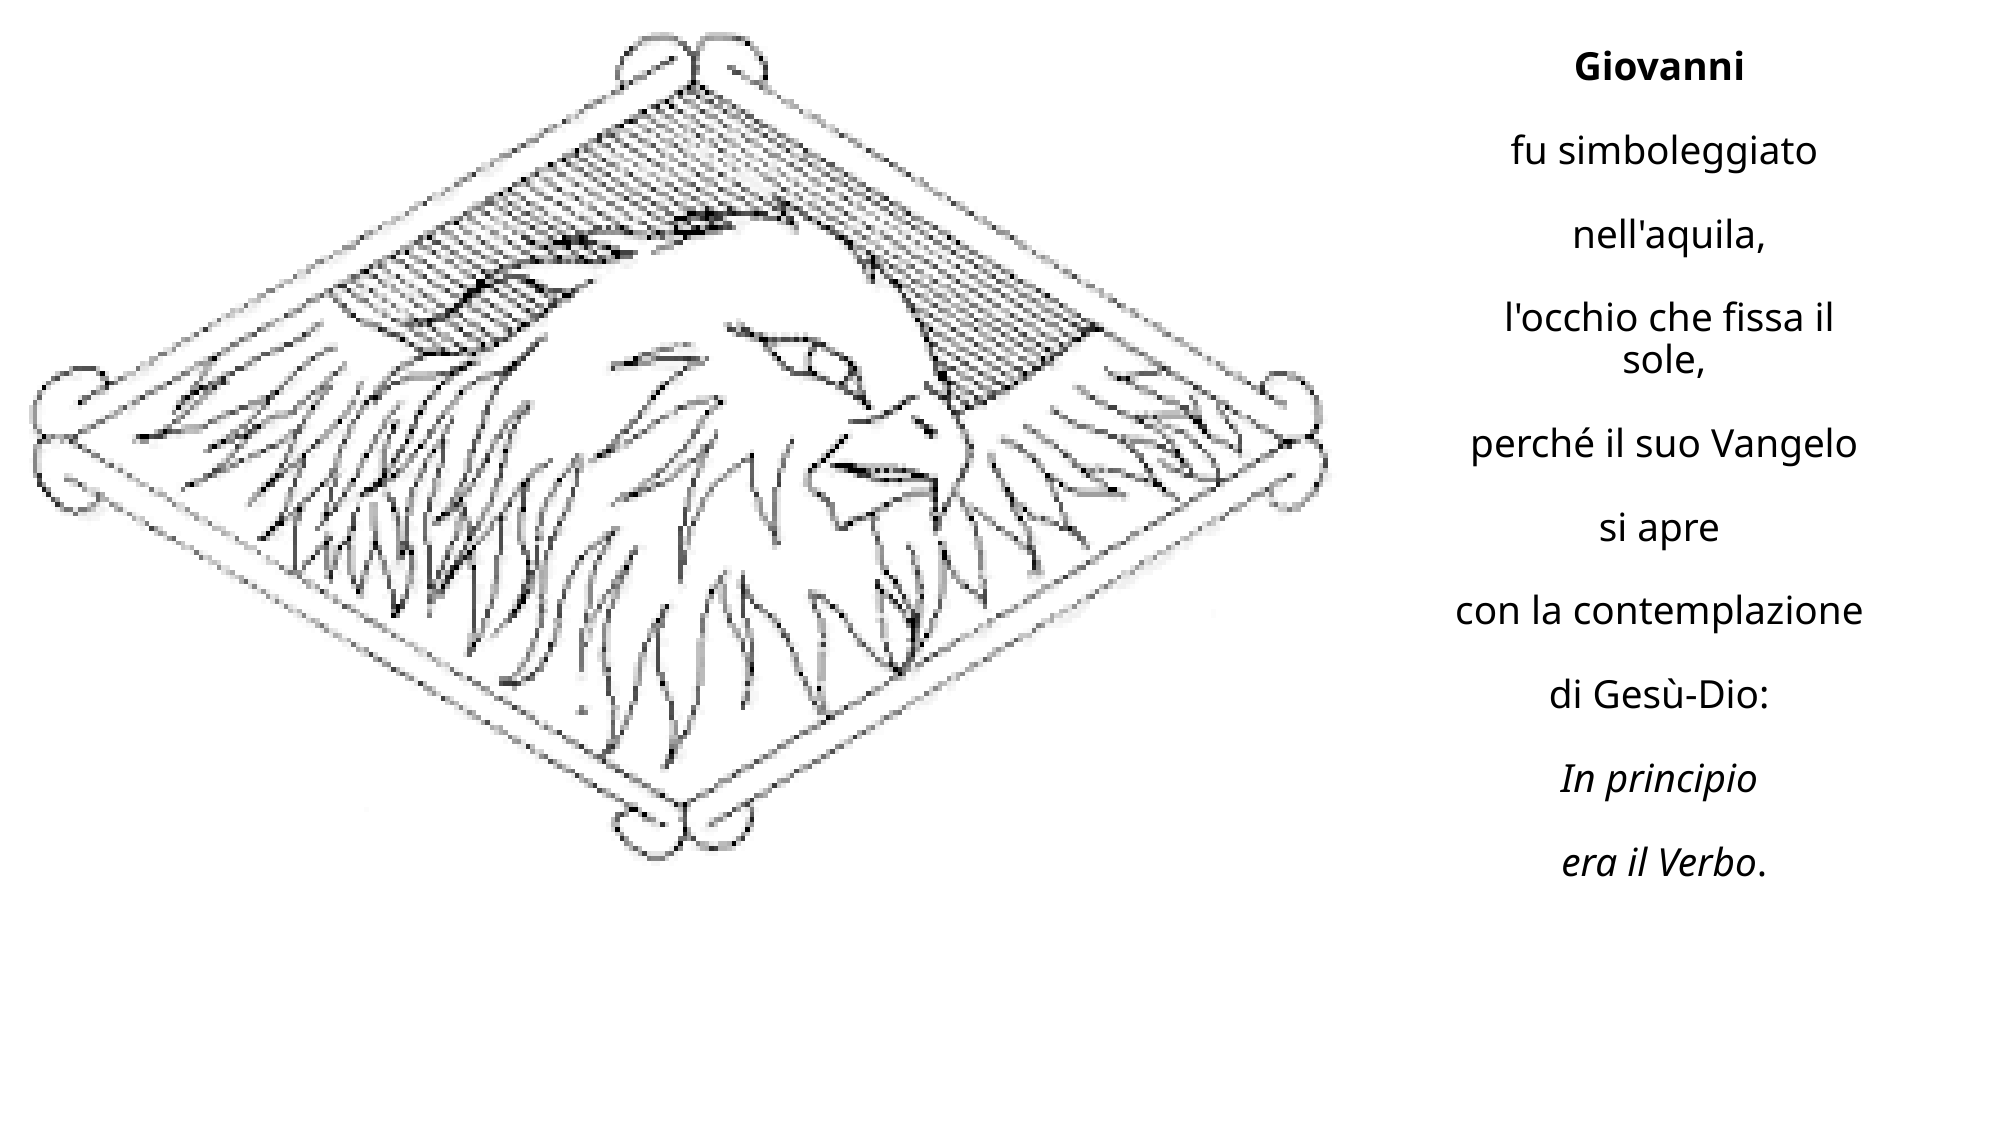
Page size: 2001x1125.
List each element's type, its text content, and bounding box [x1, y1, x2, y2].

title Giovanni fu simboleggiato nell'aquila, l'occhio che fissa il sole, perché il suo Vangelo si apre con la contemplazione di Gesù-Dio: In principio era il Verbo. [1434, 32, 1895, 899]
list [29, 32, 1337, 866]
